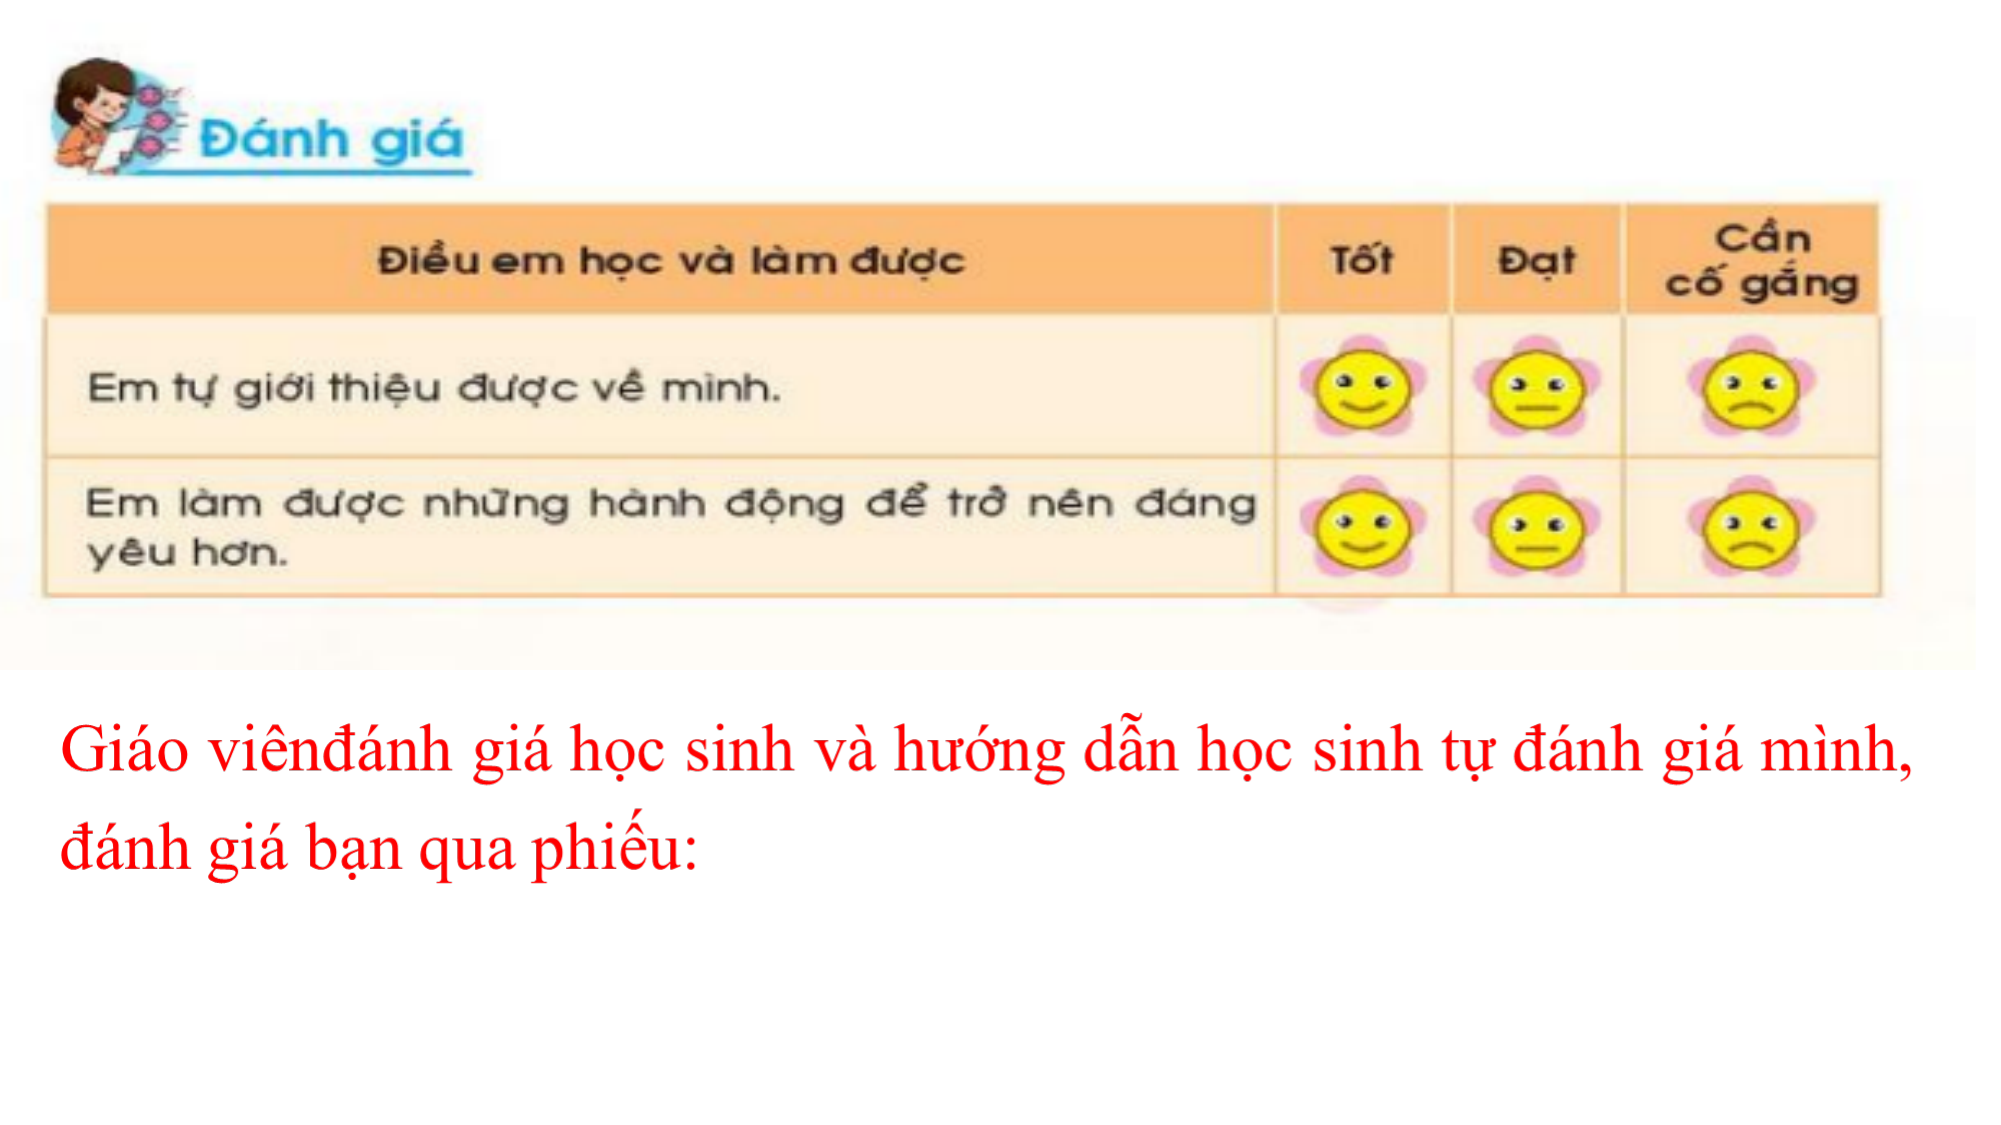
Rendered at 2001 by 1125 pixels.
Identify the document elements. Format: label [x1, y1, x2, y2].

picture [0, 0, 1976, 670]
picture [20, 684, 1955, 924]
